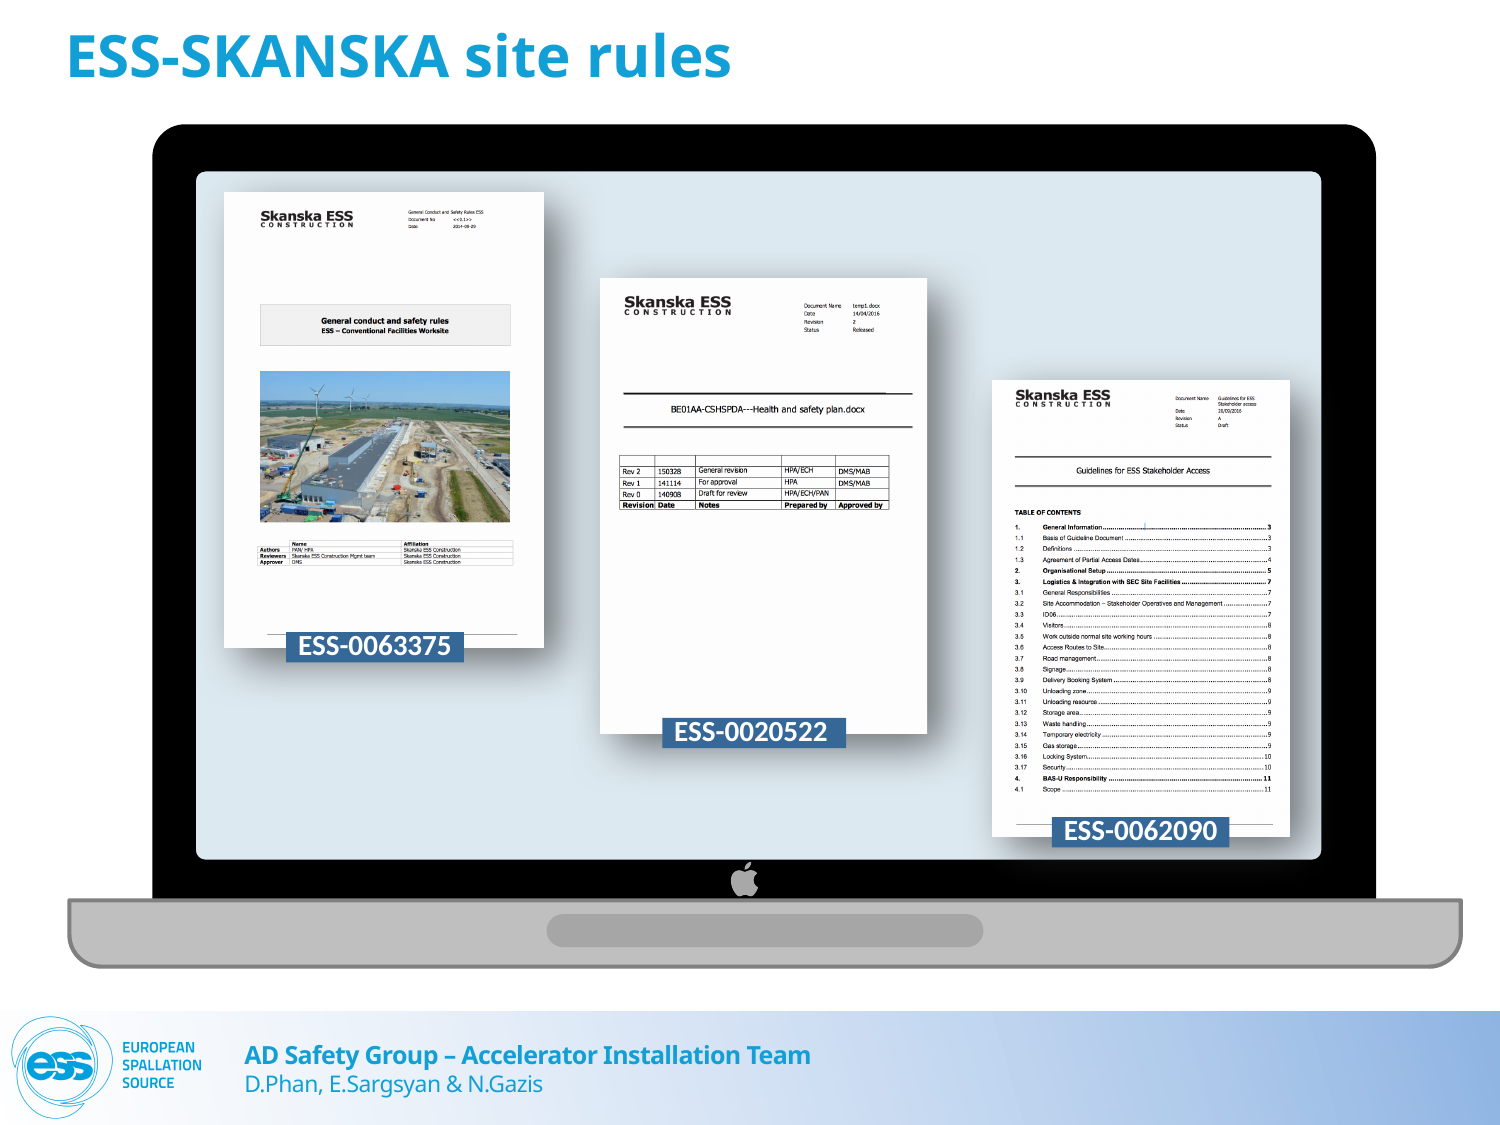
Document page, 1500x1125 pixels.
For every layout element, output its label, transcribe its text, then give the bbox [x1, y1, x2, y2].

text_box [150, 122, 1379, 898]
picture [224, 192, 544, 649]
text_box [69, 900, 1461, 967]
text_box [526, 174, 1319, 381]
picture [992, 380, 1290, 837]
picture [703, 849, 786, 909]
picture [599, 277, 928, 734]
picture [11, 1016, 201, 1119]
text_box ESS-0020522 [662, 742, 847, 749]
text_box [199, 174, 983, 857]
text_box ESS-SKANSKA site rules [50, 12, 1471, 97]
text_box ESS-0063375 [286, 657, 464, 663]
